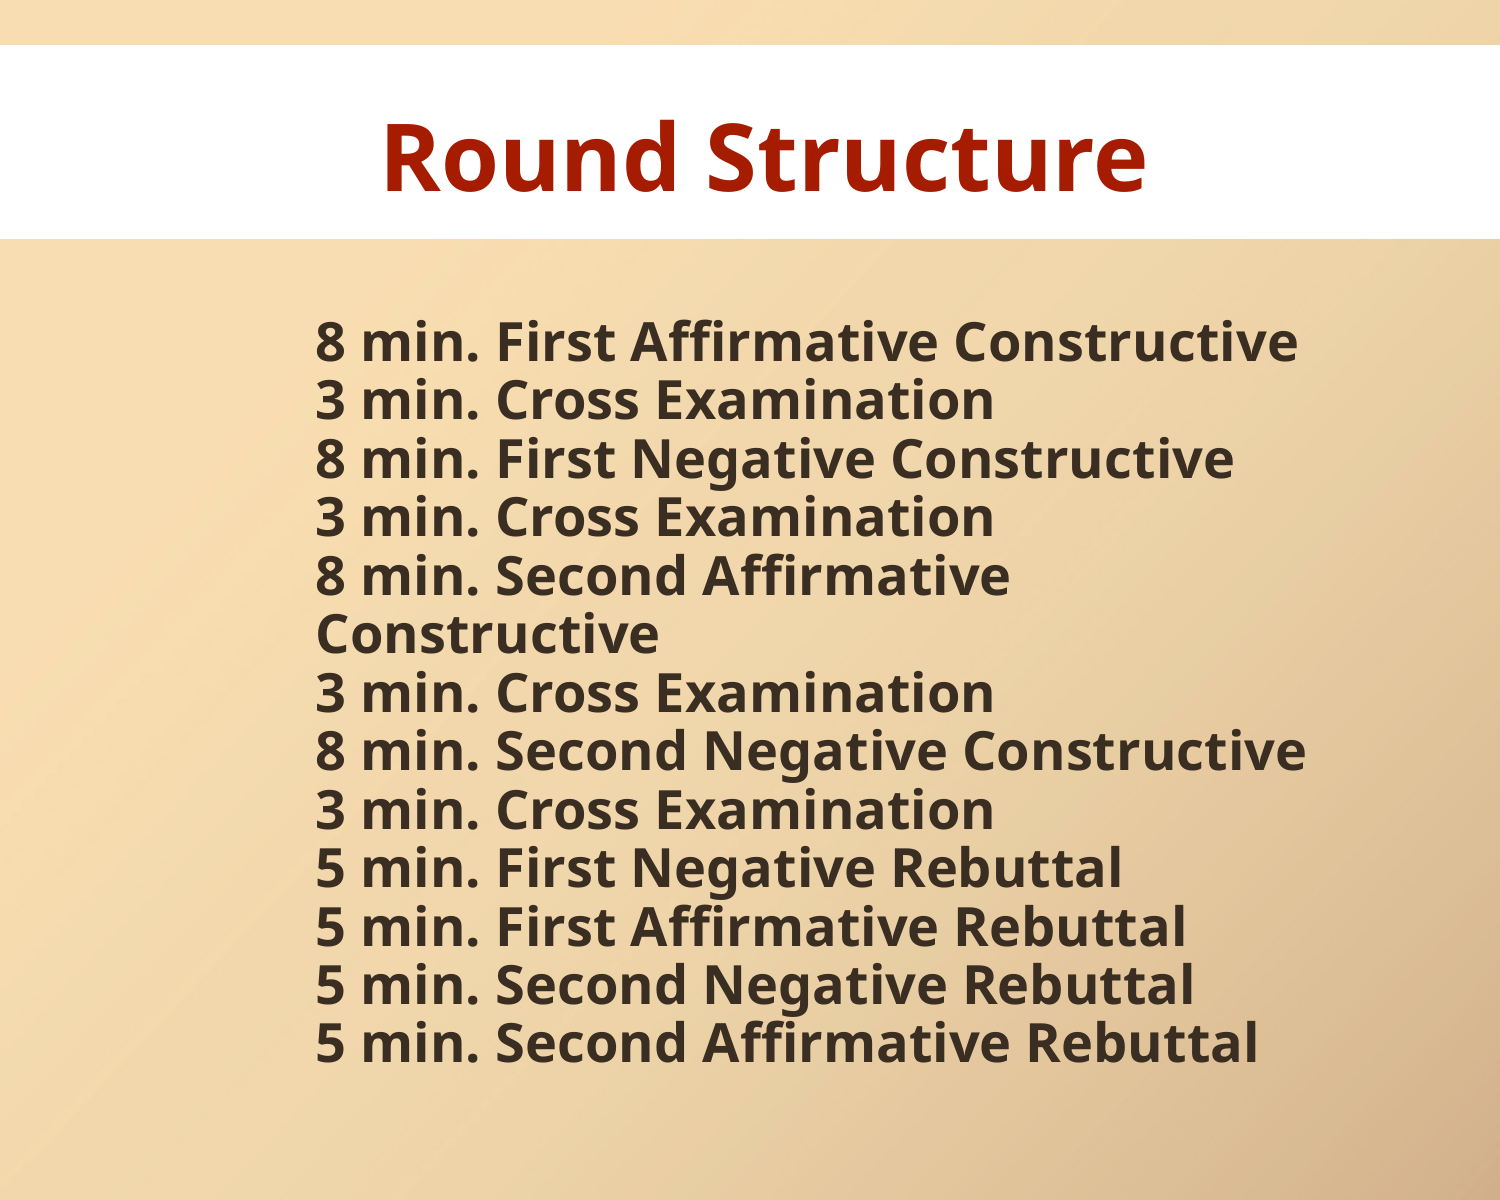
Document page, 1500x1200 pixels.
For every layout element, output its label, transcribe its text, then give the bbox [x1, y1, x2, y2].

title Round Structure [58, 81, 1470, 226]
list 8 min. First Affirmative Constructive 3 min. Cross Examination 8 min. First Negative Constructive 3 min. Cross Examination 8 min. Second Affirmative Constructive 3 min. Cross Examination 8 min. Second Negative Constructive 3 min. Cross Examination 5 min. First Negative Rebuttal 5 min. First Affirmative Rebuttal 5 min. Second Negative Rebuttal 5 min. Second Affirmative Rebuttal [75, 299, 1383, 1157]
